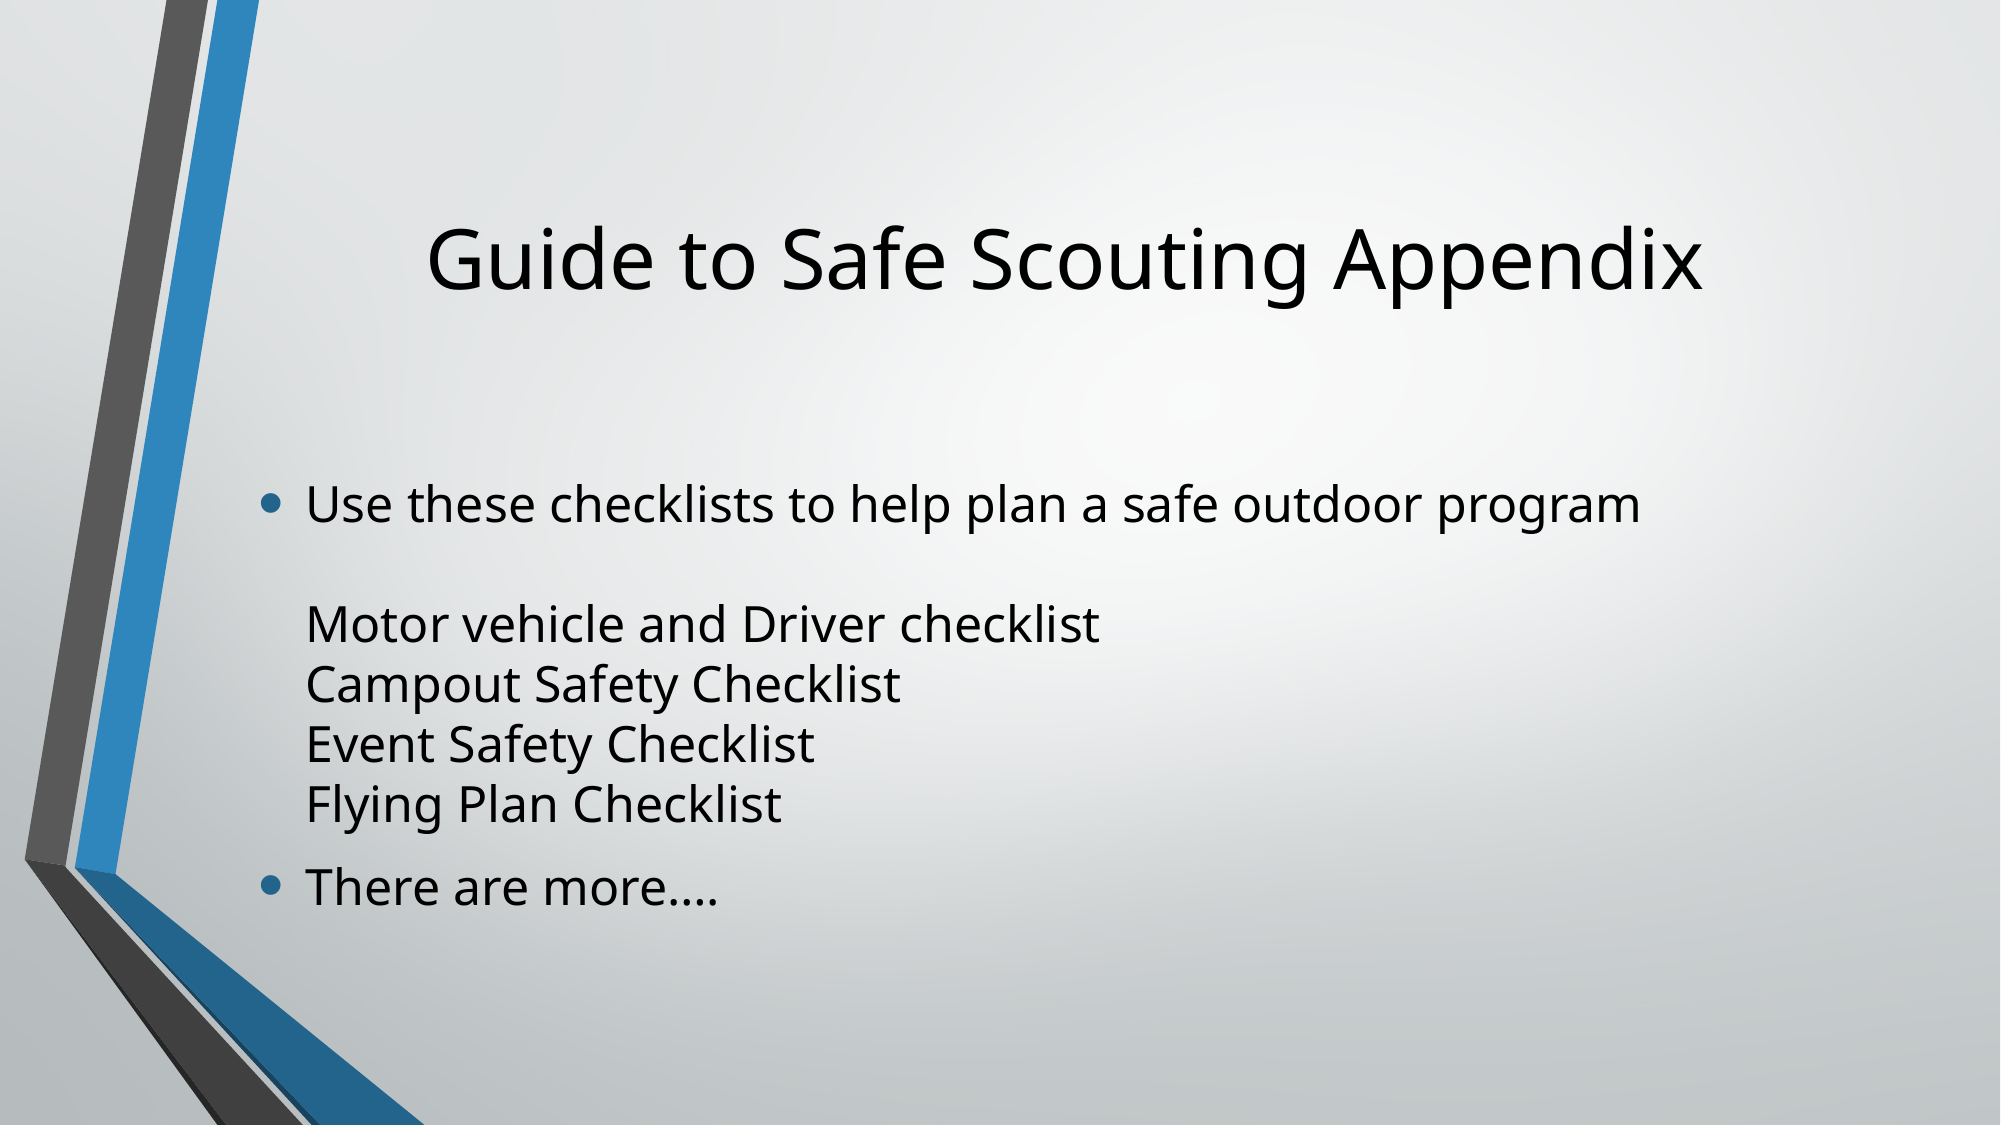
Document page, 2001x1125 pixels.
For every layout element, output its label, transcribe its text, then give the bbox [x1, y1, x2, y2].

list Use these checklists to help plan a safe outdoor program Motor vehicle and Driver checklist Campout Safety Checklist Event Safety Checklist Flying Plan Checklist There are more…. [243, 437, 1887, 950]
title Guide to Safe Scouting Appendix [243, 112, 1887, 400]
